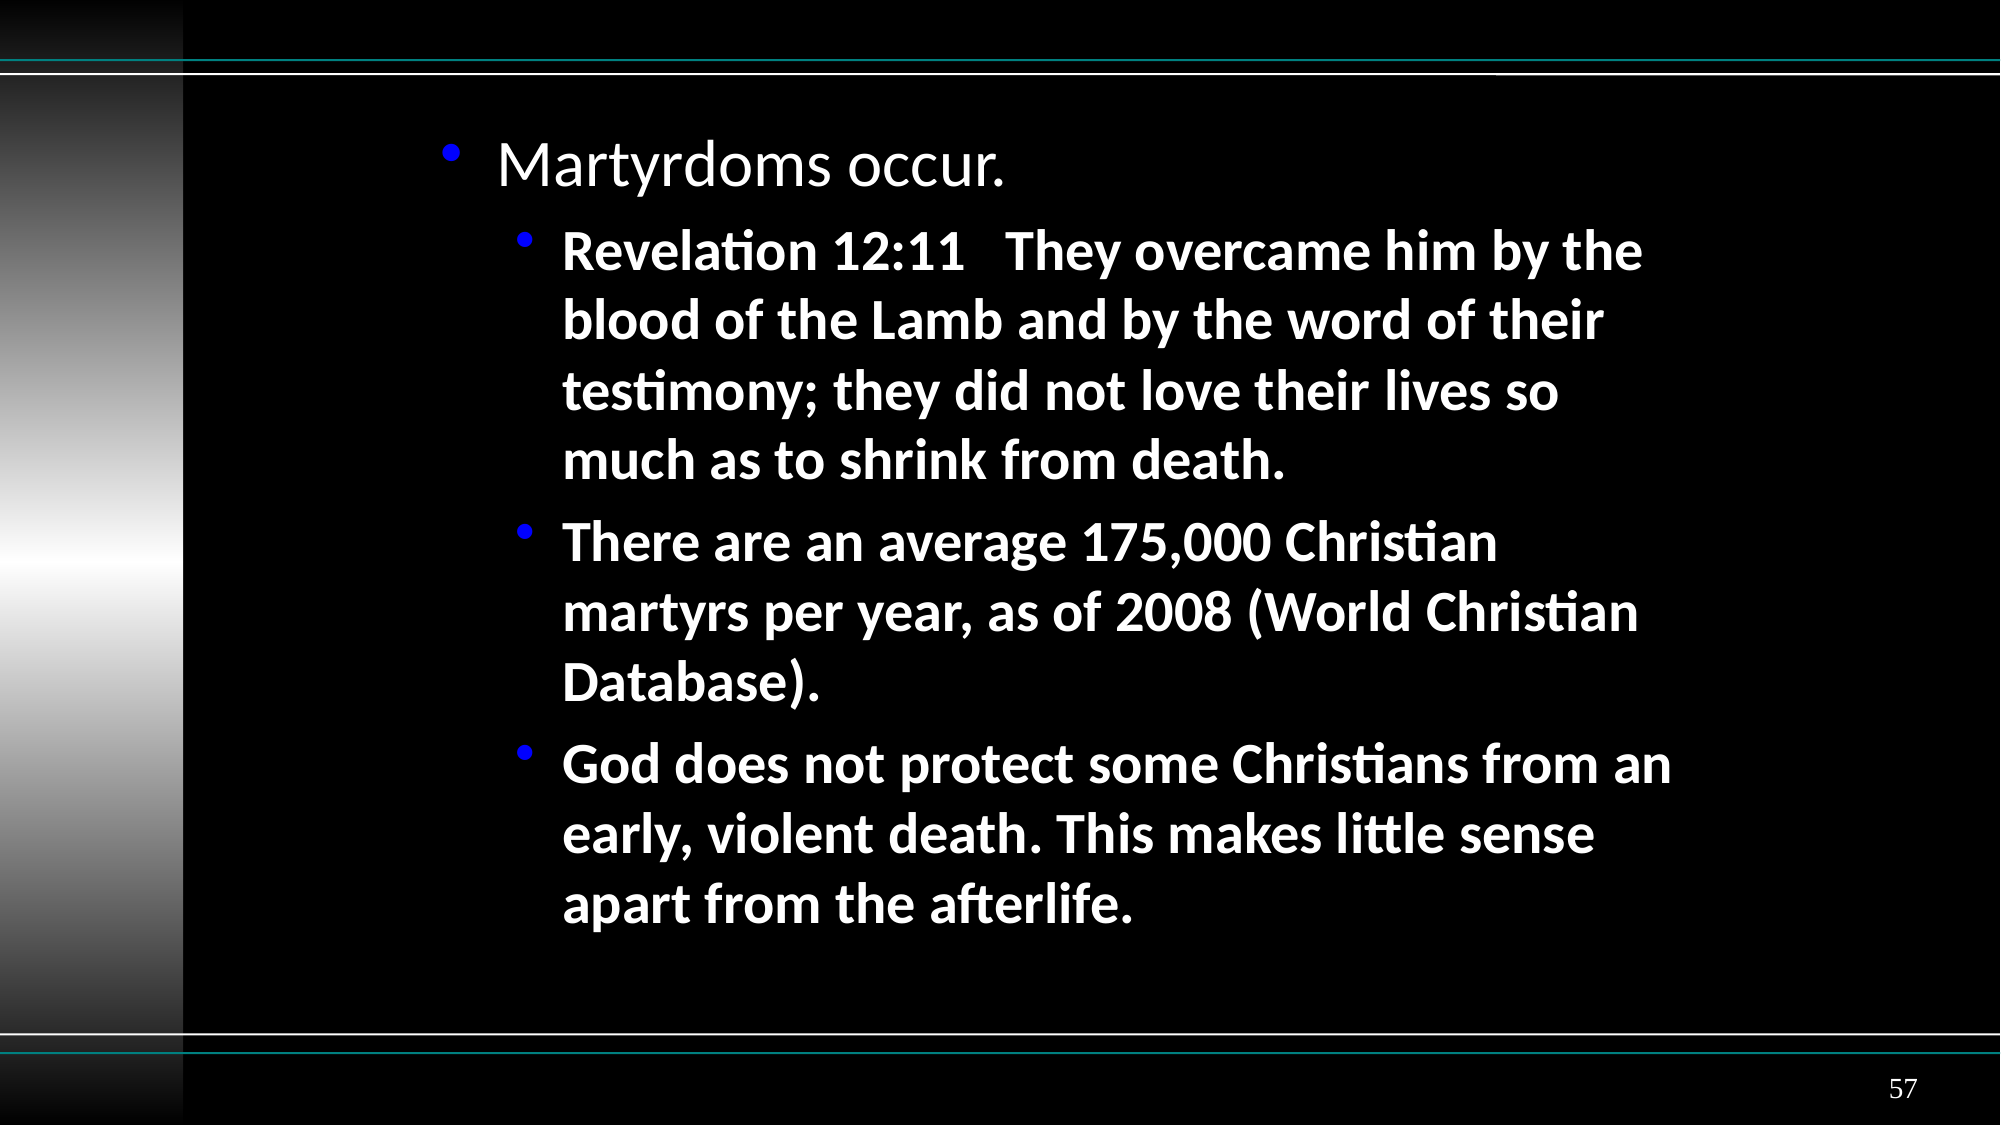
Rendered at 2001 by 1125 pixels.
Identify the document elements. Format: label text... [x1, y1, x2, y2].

slide_number 57 [1516, 1049, 1934, 1125]
list Martyrdoms occur. Revelation 12:11 They overcame him by the blood of the Lamb and by the word of their testimony; they did not love their lives so much as to shrink from death. There are an average 175,000 Christian martyrs per year, as of 2008 (World Christian Database). God does not protect some Christians from an early, violent death. This makes little sense apart from the afterlife. [425, 112, 1700, 1000]
